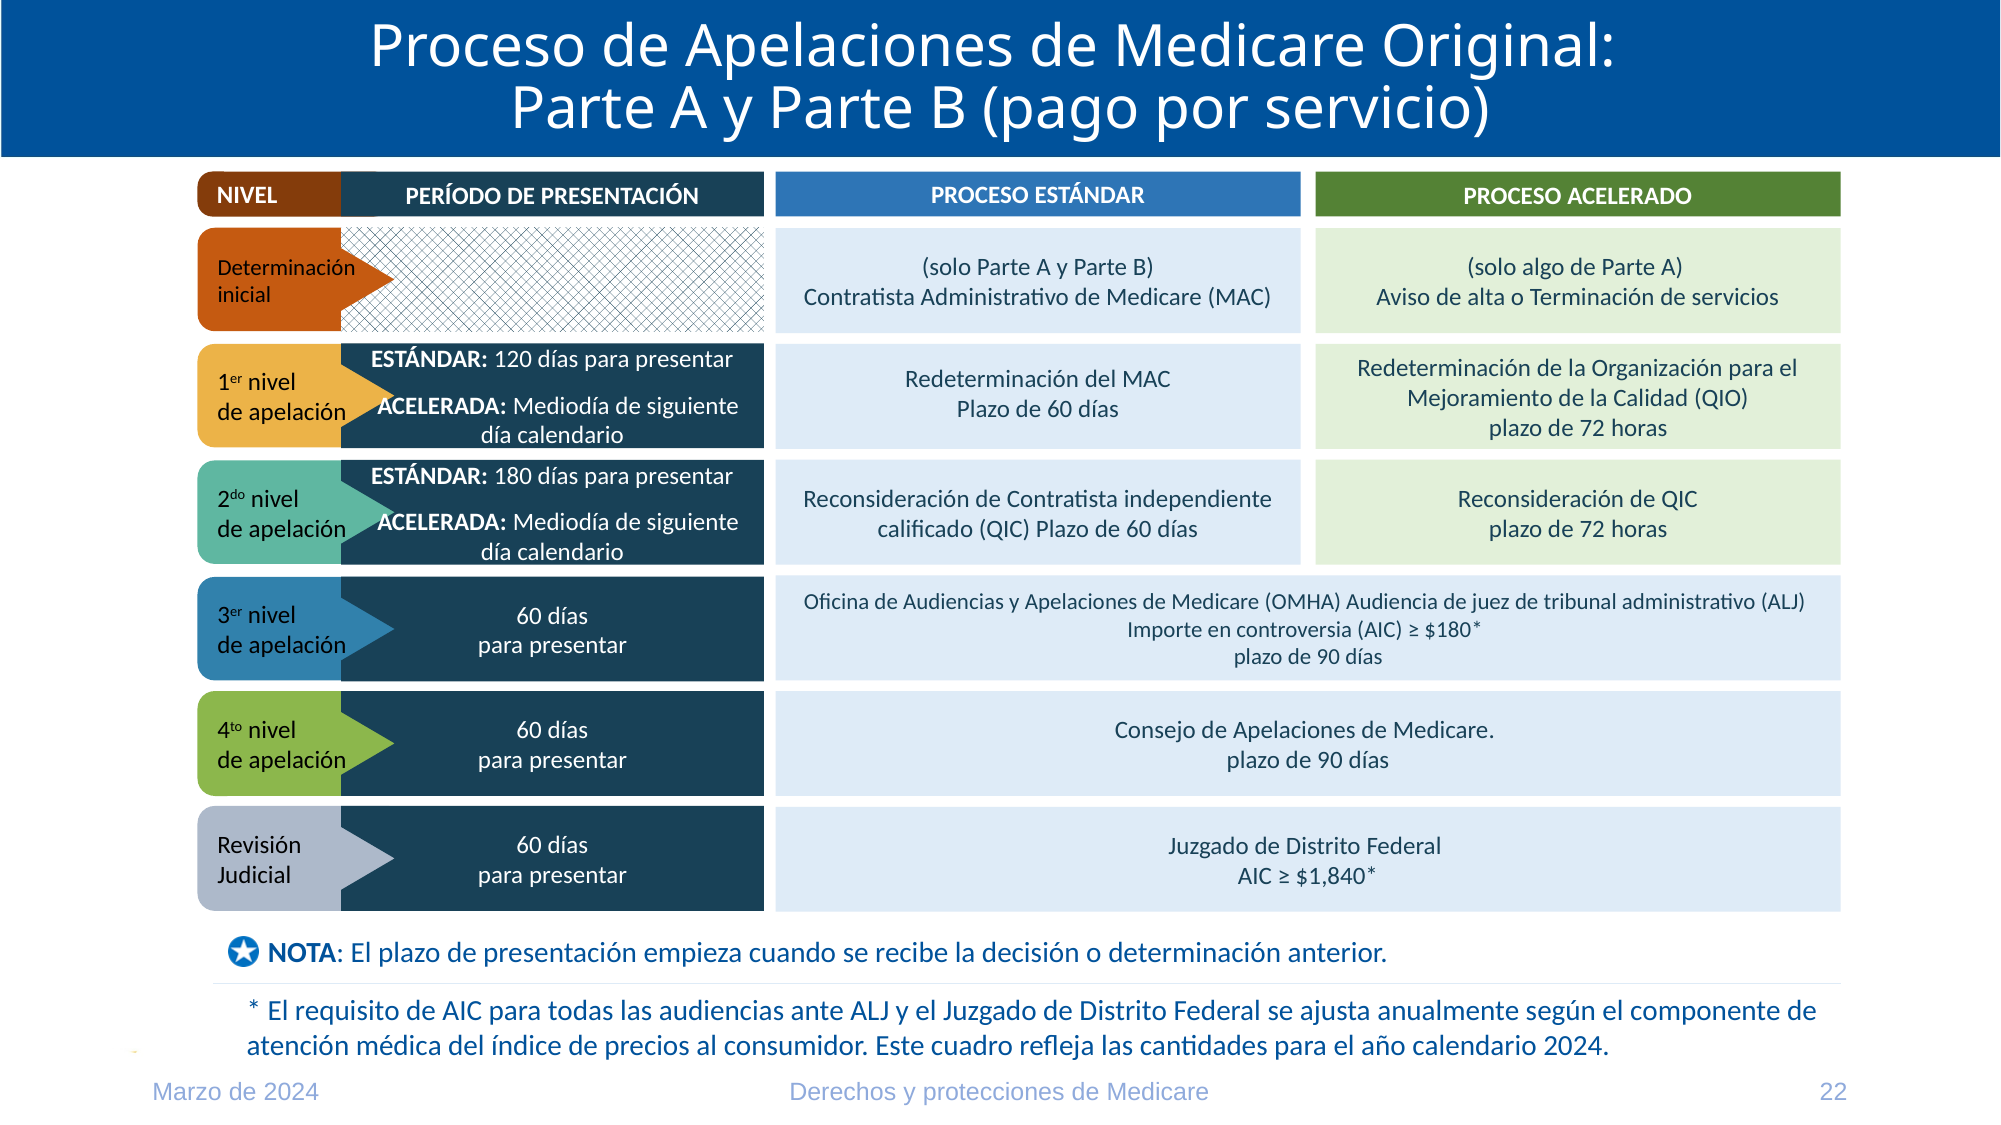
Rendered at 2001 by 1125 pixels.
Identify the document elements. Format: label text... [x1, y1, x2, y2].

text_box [197, 171, 1841, 912]
slide_number 22 [1412, 1060, 1863, 1121]
picture [0, 0, 2001, 1125]
title Proceso de Apelaciones de Medicare Original: Parte A y Parte B (pago por servicio) [0, 0, 2000, 158]
slide_number Marzo de 2024 [137, 1060, 588, 1121]
list NOTA: El plazo de presentación empieza cuando se recibe la decisión o determinación anterior. [252, 925, 1957, 986]
footer Derechos y protecciones de Medicare [662, 1060, 1338, 1121]
list * El requisito de AIC para todas las audiencias ante ALJ y el Juzgado de Distrito Federal se ajusta anualmente según el componente de atención médica del índice de precios al consumidor. Este cuadro refleja las cantidades para el año calendario 2024. [231, 984, 1841, 1070]
